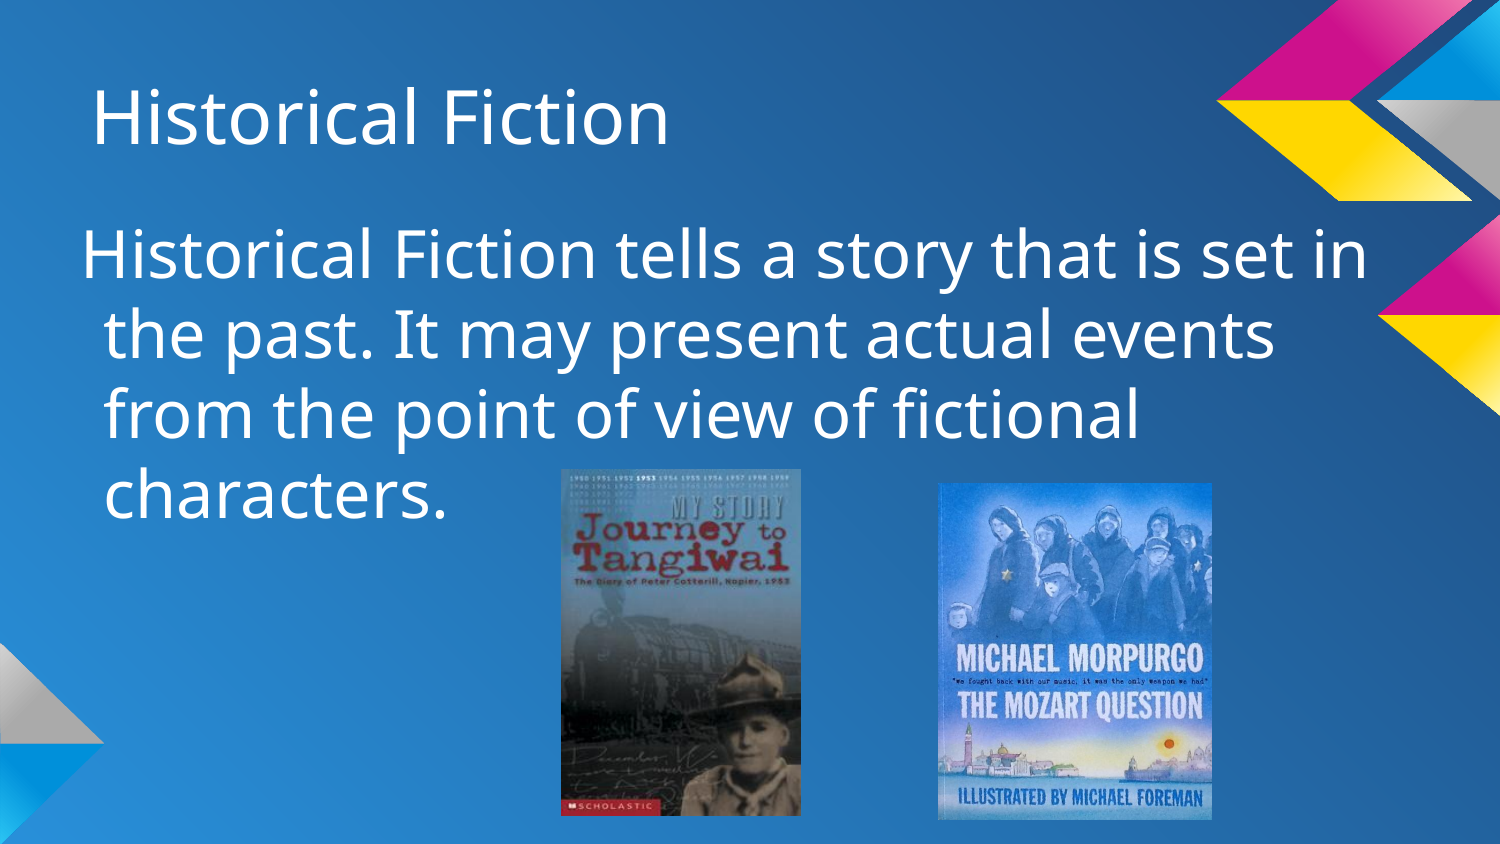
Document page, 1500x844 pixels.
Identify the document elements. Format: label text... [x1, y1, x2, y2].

title Historical Fiction [75, 33, 1204, 175]
list Historical Fiction tells a story that is set in the past. It may present actual events from the point of view of fictional characters. [32, 196, 1425, 793]
picture [560, 469, 802, 817]
picture [938, 483, 1212, 820]
